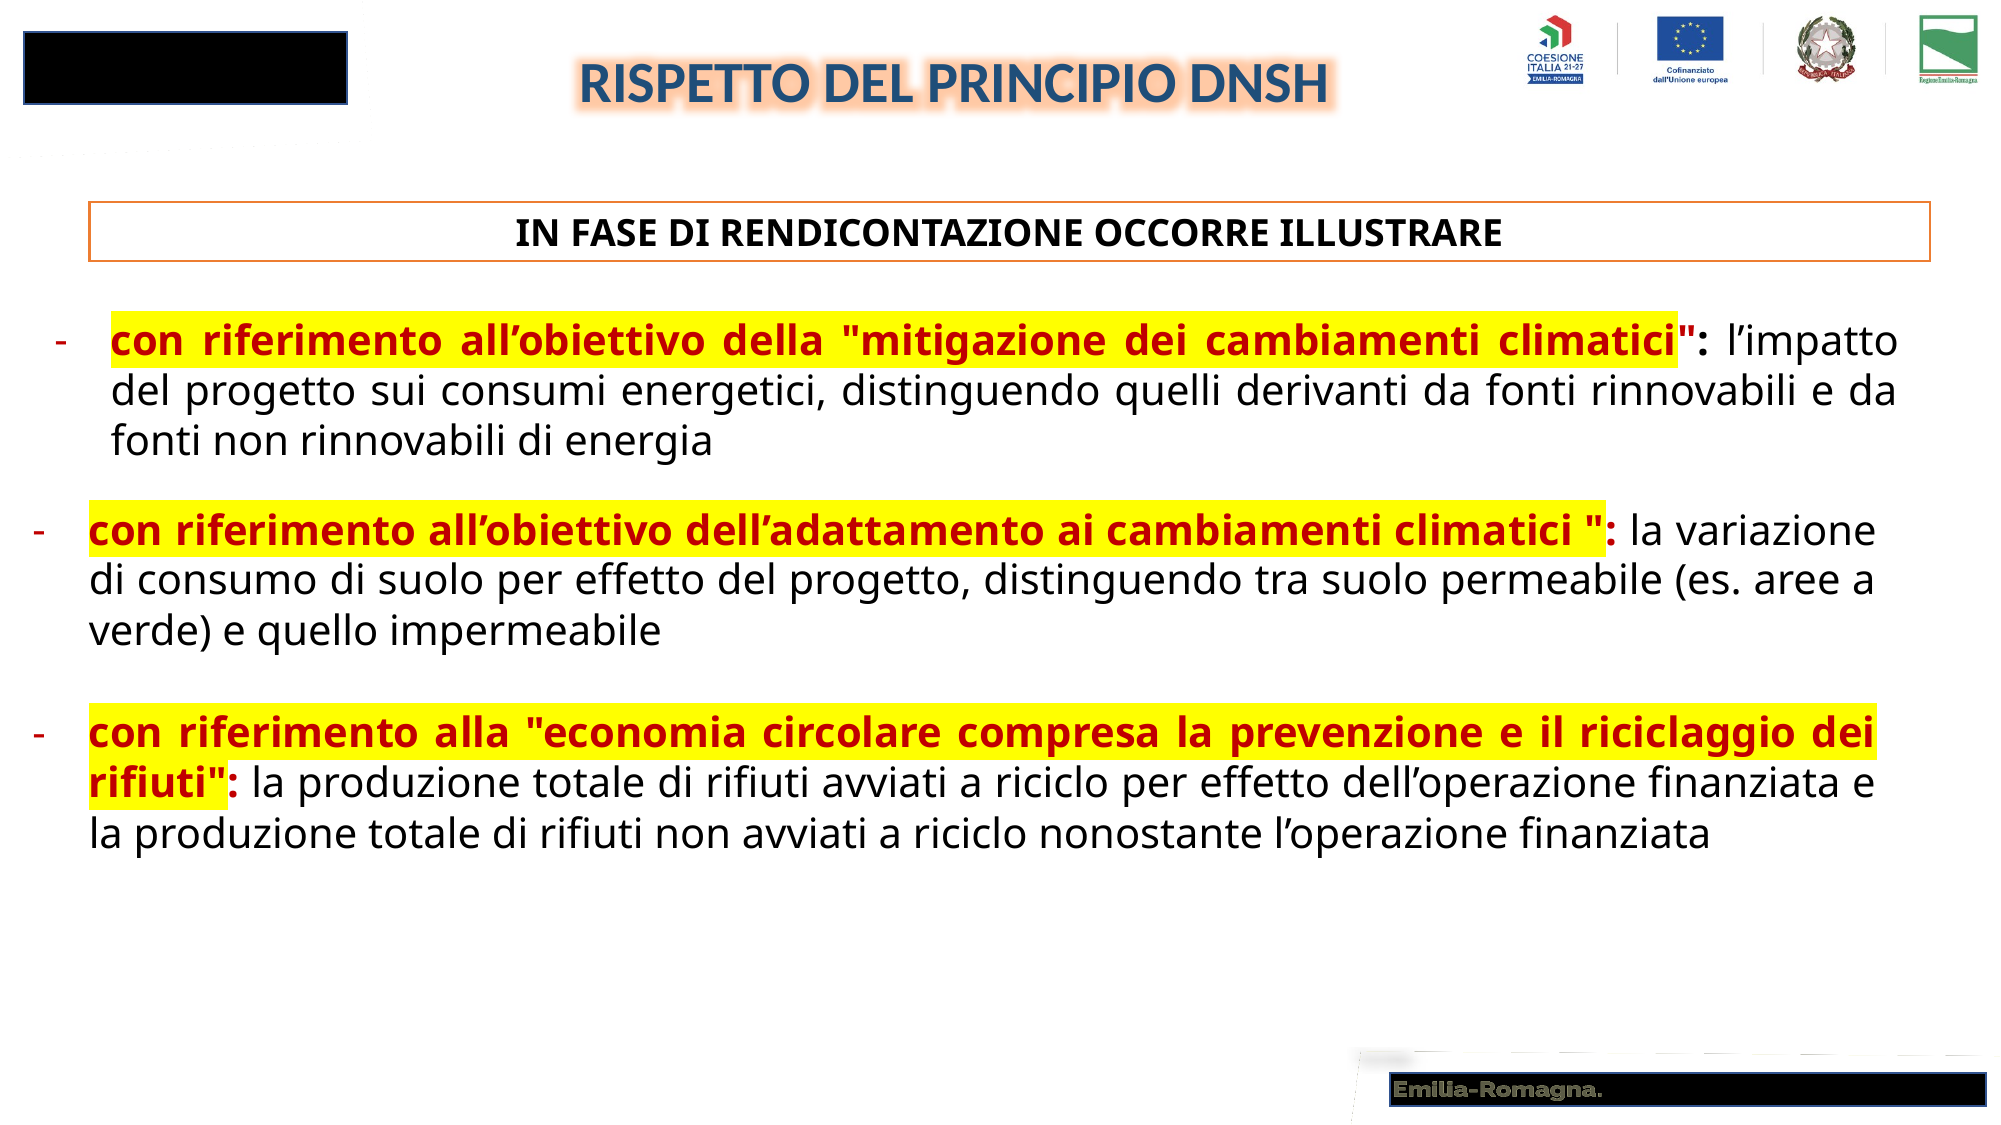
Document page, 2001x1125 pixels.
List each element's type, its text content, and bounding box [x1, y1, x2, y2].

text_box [0, 0, 372, 158]
text_box con riferimento alla "economia circolare compresa la prevenzione e il riciclaggio dei rifiuti": la produzione totale di rifiuti avviati a riciclo per effetto dell’operazione finanziata e la produzione totale di rifiuti non avviati a riciclo nonostante l’operazione finanziata [17, 698, 1892, 864]
text_box con riferimento all’obiettivo dell’adattamento ai cambiamenti climatici ": la variazione di consumo di suolo per effetto del progetto, distinguendo tra suolo permeabile (es. aree a verde) e quello impermeabile [17, 495, 1892, 661]
text_box RISPETTO DEL PRINCIPIO DNSH [419, 11, 1490, 148]
picture [1507, 1, 2000, 96]
text_box IN FASE DI RENDICONTAZIONE OCCORRE ILLUSTRARE [88, 201, 1931, 262]
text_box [1351, 1050, 2000, 1125]
table_cell [418, 11, 1493, 151]
text_box EX POST LA LIQUIDAZIONE (IN LOCO, DESK) [416, 8, 1495, 153]
text_box con riferimento all’obiettivo della "mitigazione dei cambiamenti climatici": l’impatto del progetto sui consumi energetici, distinguendo quelli derivanti da fonti rinnovabili e da fonti non rinnovabili di energia [39, 306, 1914, 472]
